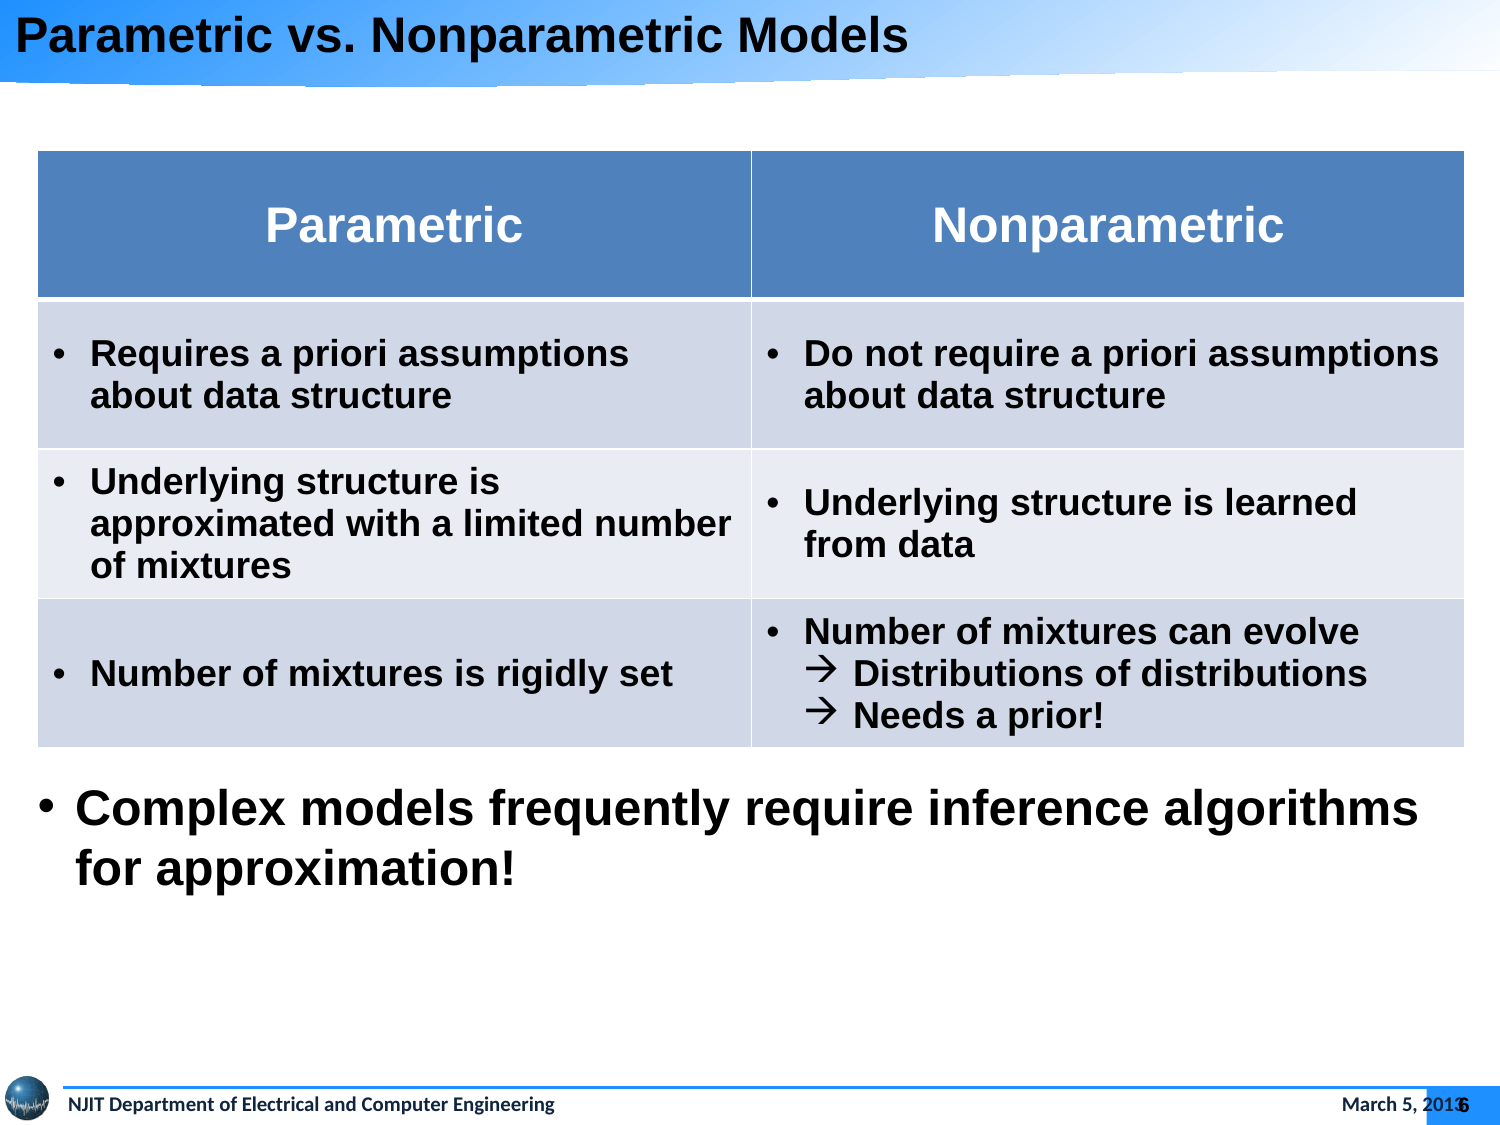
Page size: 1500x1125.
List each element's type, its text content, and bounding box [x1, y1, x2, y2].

title Parametric vs. Nonparametric Models [0, 1, 1500, 65]
table_cell Number of mixtures is rigidly set [38, 599, 751, 747]
table_header Nonparametric [752, 151, 1464, 297]
text_box Complex models frequently require inference algorithms for approximation! [37, 774, 1455, 895]
picture [4, 1075, 50, 1121]
table_cell Requires a priori assumptions about data structure [38, 302, 751, 448]
table_cell Do not require a priori assumptions about data structure [752, 302, 1464, 448]
table_cell Underlying structure is learned from data [752, 450, 1464, 598]
table_cell Underlying structure is approximated with a limited number of mixtures [38, 450, 751, 598]
table_cell Number of mixtures can evolve Distributions of distributions Needs a prior! [752, 599, 1464, 747]
table_header Parametric [38, 151, 751, 297]
